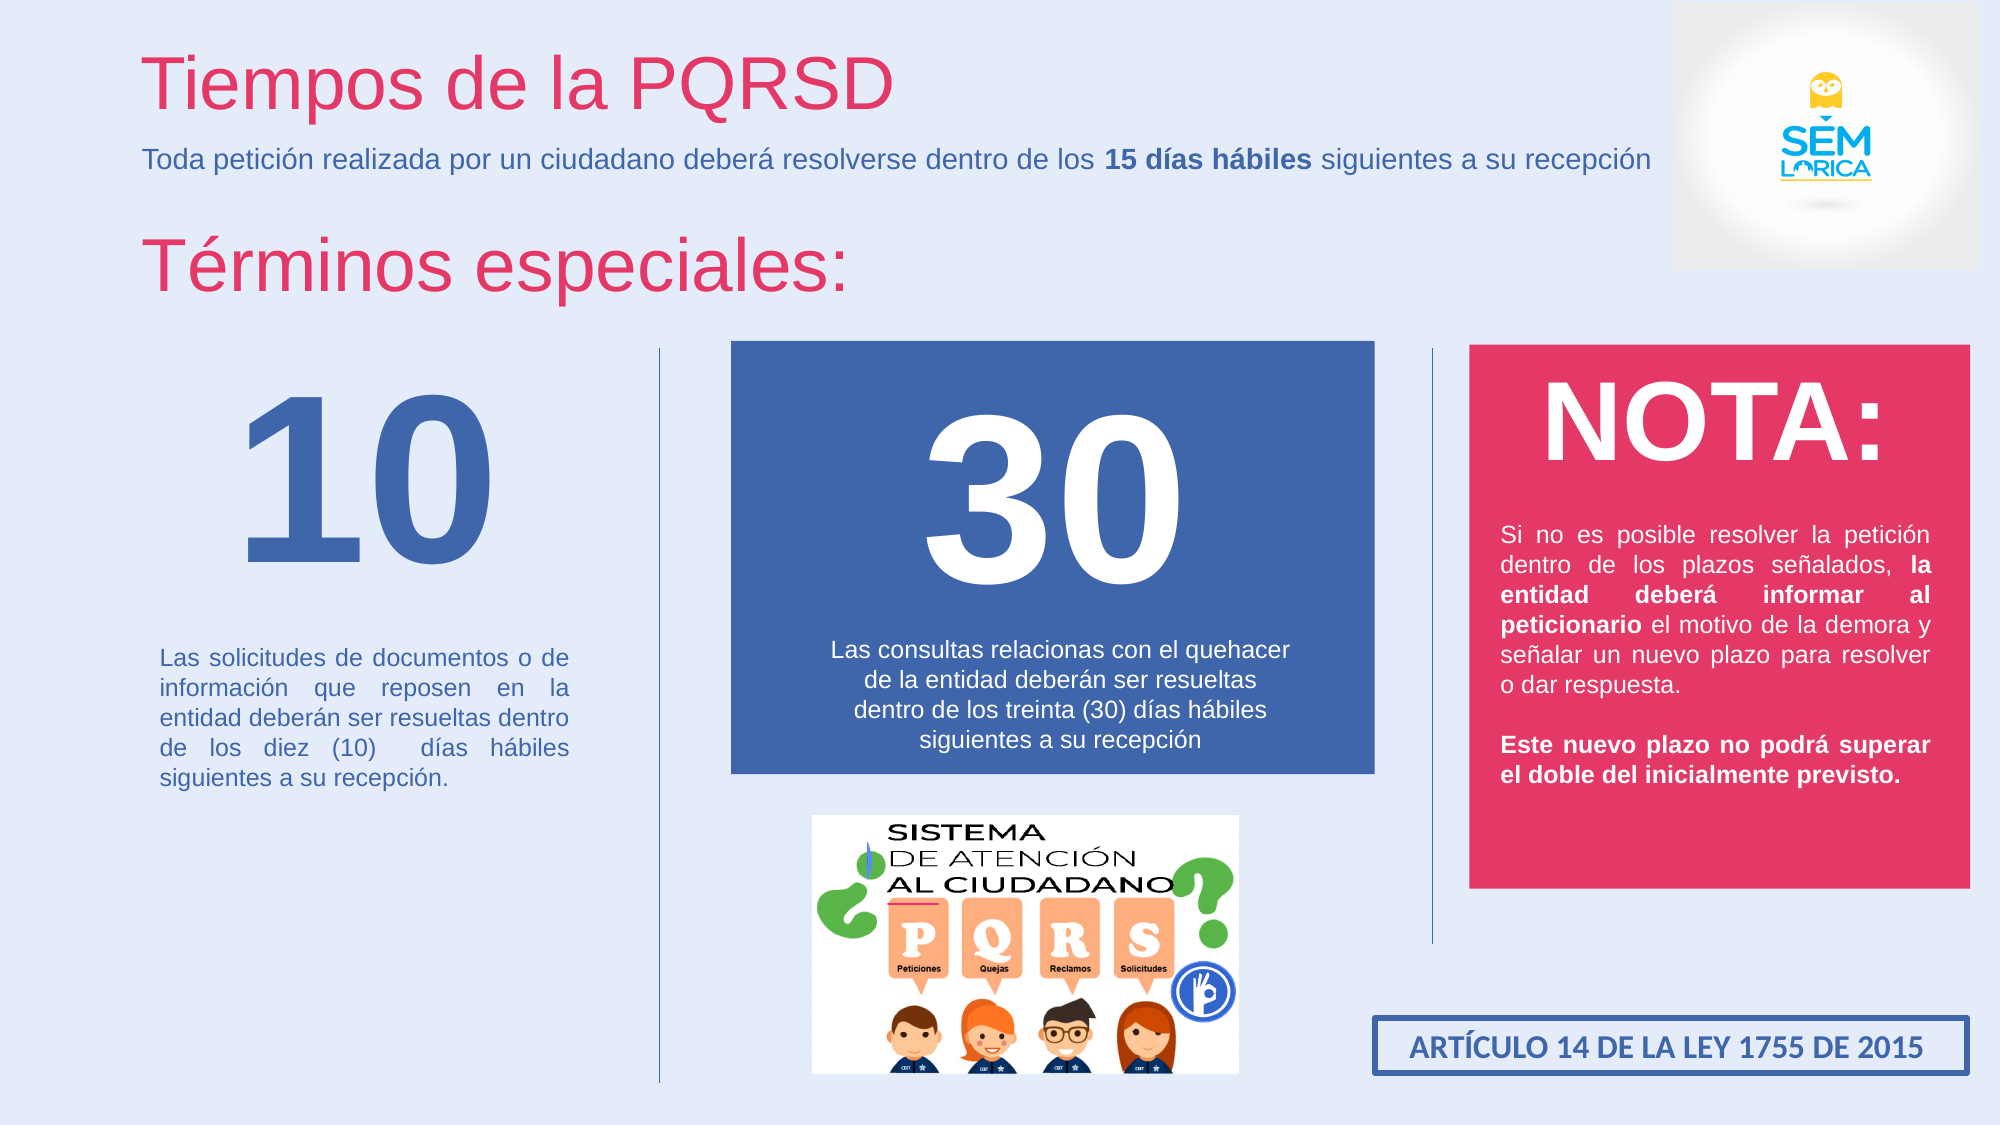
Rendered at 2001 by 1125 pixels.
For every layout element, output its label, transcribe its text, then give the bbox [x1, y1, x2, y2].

text_box Tiempos de la PQRSD [125, 27, 1045, 132]
text_box NOTA: [1503, 340, 1928, 491]
text_box [1468, 344, 1971, 890]
text_box ARTÍCULO 14 DE LA LEY 1755 DE 2015 [1374, 1018, 1967, 1073]
text_box 30 [775, 335, 1335, 638]
text_box Toda petición realizada por un ciudadano deberá resolverse dentro de los 15 días hábiles siguientes a su recepción [126, 133, 1673, 183]
text_box Términos especiales: [126, 209, 880, 315]
text_box Si no es posible resolver la petición dentro de los plazos señalados, la entidad deberá informar al peticionario el motivo de la demora y señalar un nuevo plazo para resolver o dar respuesta. Este nuevo plazo no podrá superar el doble del inicialmente previsto. [1485, 511, 1947, 796]
text_box 10 [87, 315, 647, 618]
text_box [812, 815, 1239, 1074]
picture [1673, 2, 1979, 270]
text_box [730, 340, 1376, 775]
text_box Las consultas relacionas con el quehacer de la entidad deberán ser resueltas dentro de los treinta (30) días hábiles siguientes a su recepción [812, 638, 1310, 761]
text_box Las solicitudes de documentos o de información que reposen en la entidad deberán ser resueltas dentro de los diez (10) días hábiles siguientes a su recepción. [144, 633, 586, 799]
